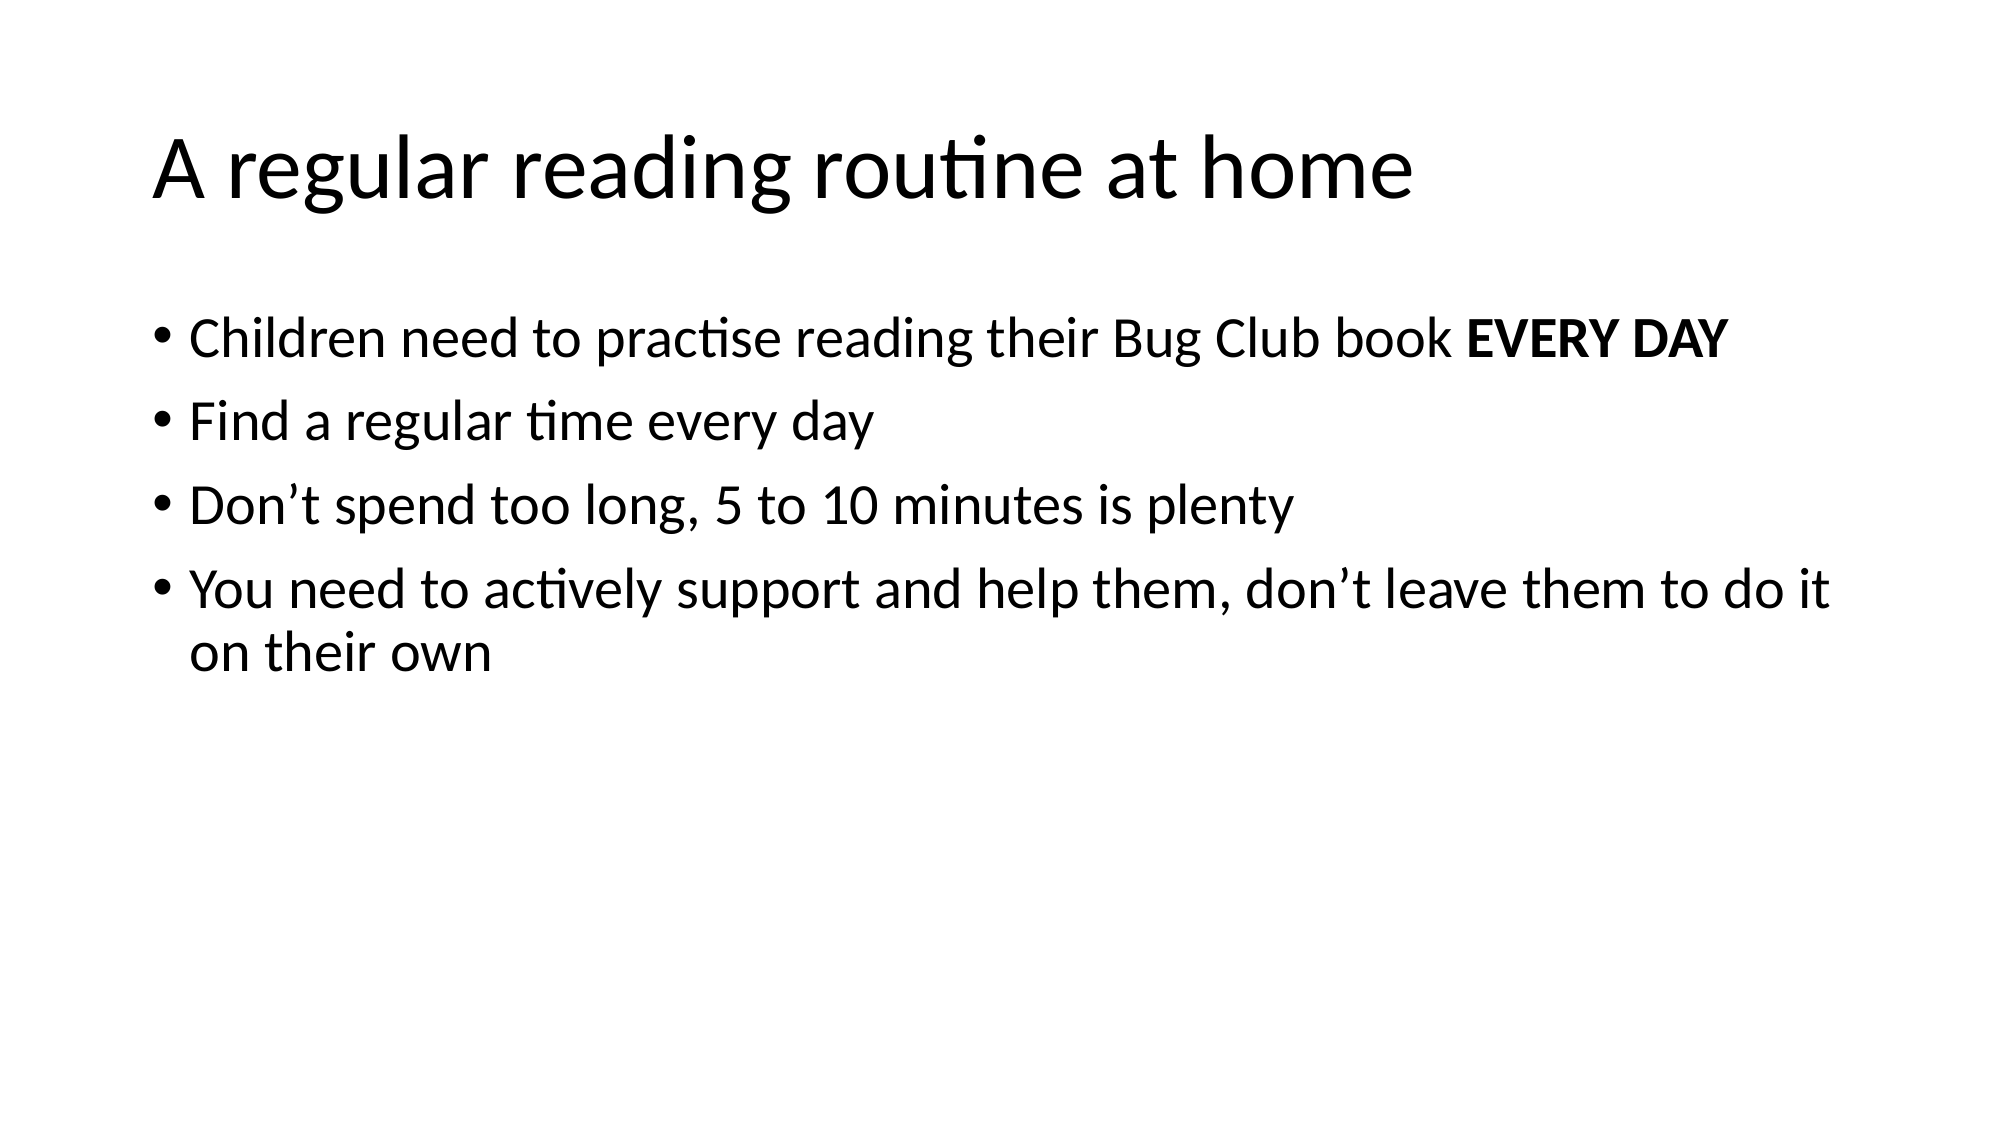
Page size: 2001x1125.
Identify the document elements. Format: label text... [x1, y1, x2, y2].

title A regular reading routine at home [137, 59, 1863, 278]
list Children need to practise reading their Bug Club book EVERY DAY Find a regular time every day Don’t spend too long, 5 to 10 minutes is plenty You need to actively support and help them, don’t leave them to do it on their own [137, 299, 1863, 1014]
